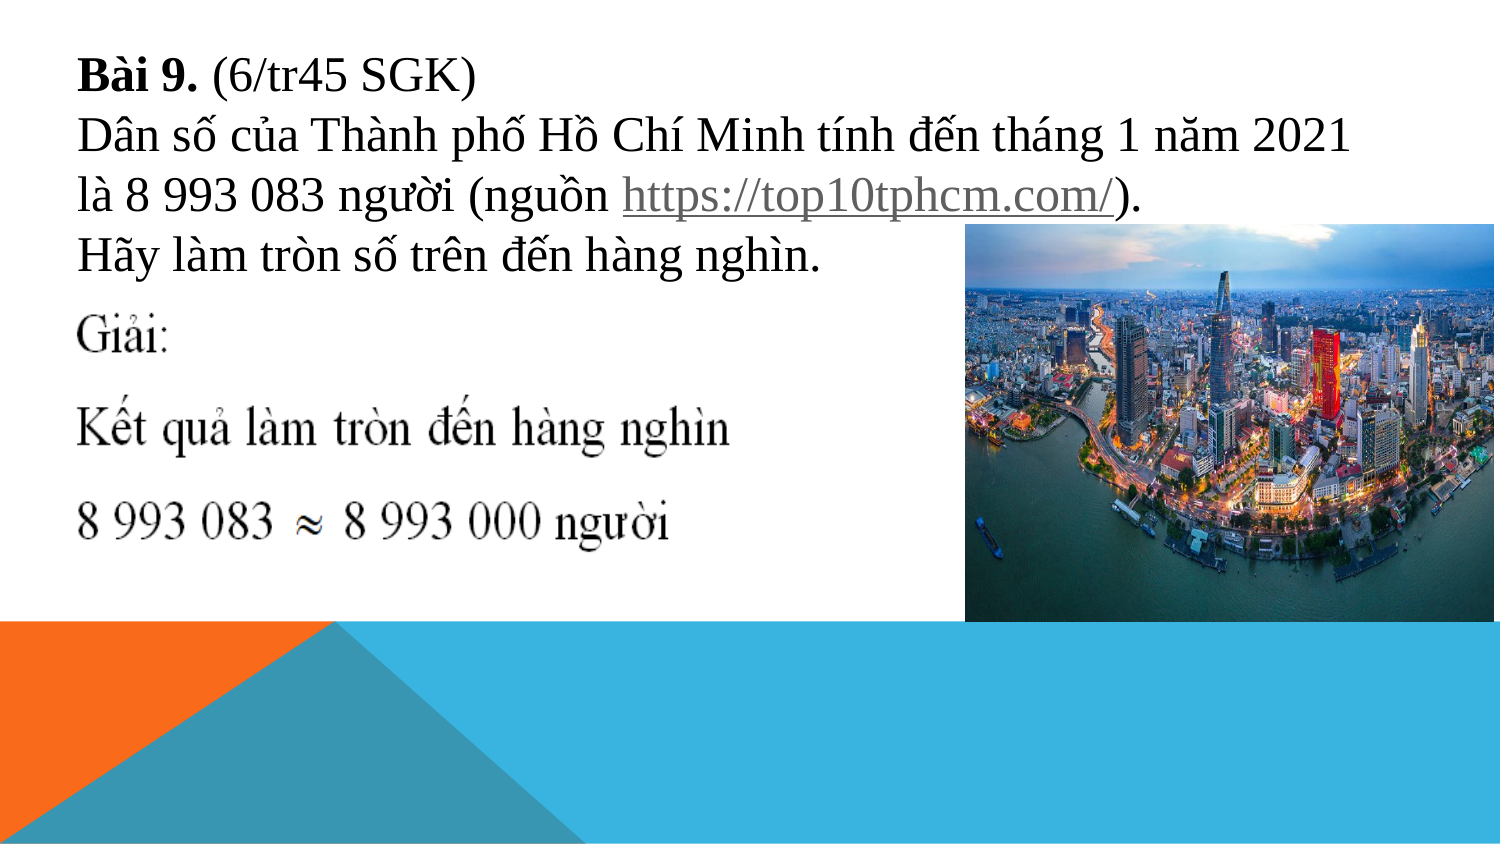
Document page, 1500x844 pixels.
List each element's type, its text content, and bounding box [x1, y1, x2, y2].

text_box Bài 9. (6/tr45 SGK) Dân số của Thành phố Hồ Chí Minh tính đến tháng 1 năm 2021 là 8 993 083 người (nguồn https://top10tphcm.com/). Hãy làm tròn số trên đến hàng nghìn. [62, 34, 1404, 335]
picture [965, 223, 1495, 622]
picture [62, 296, 838, 582]
